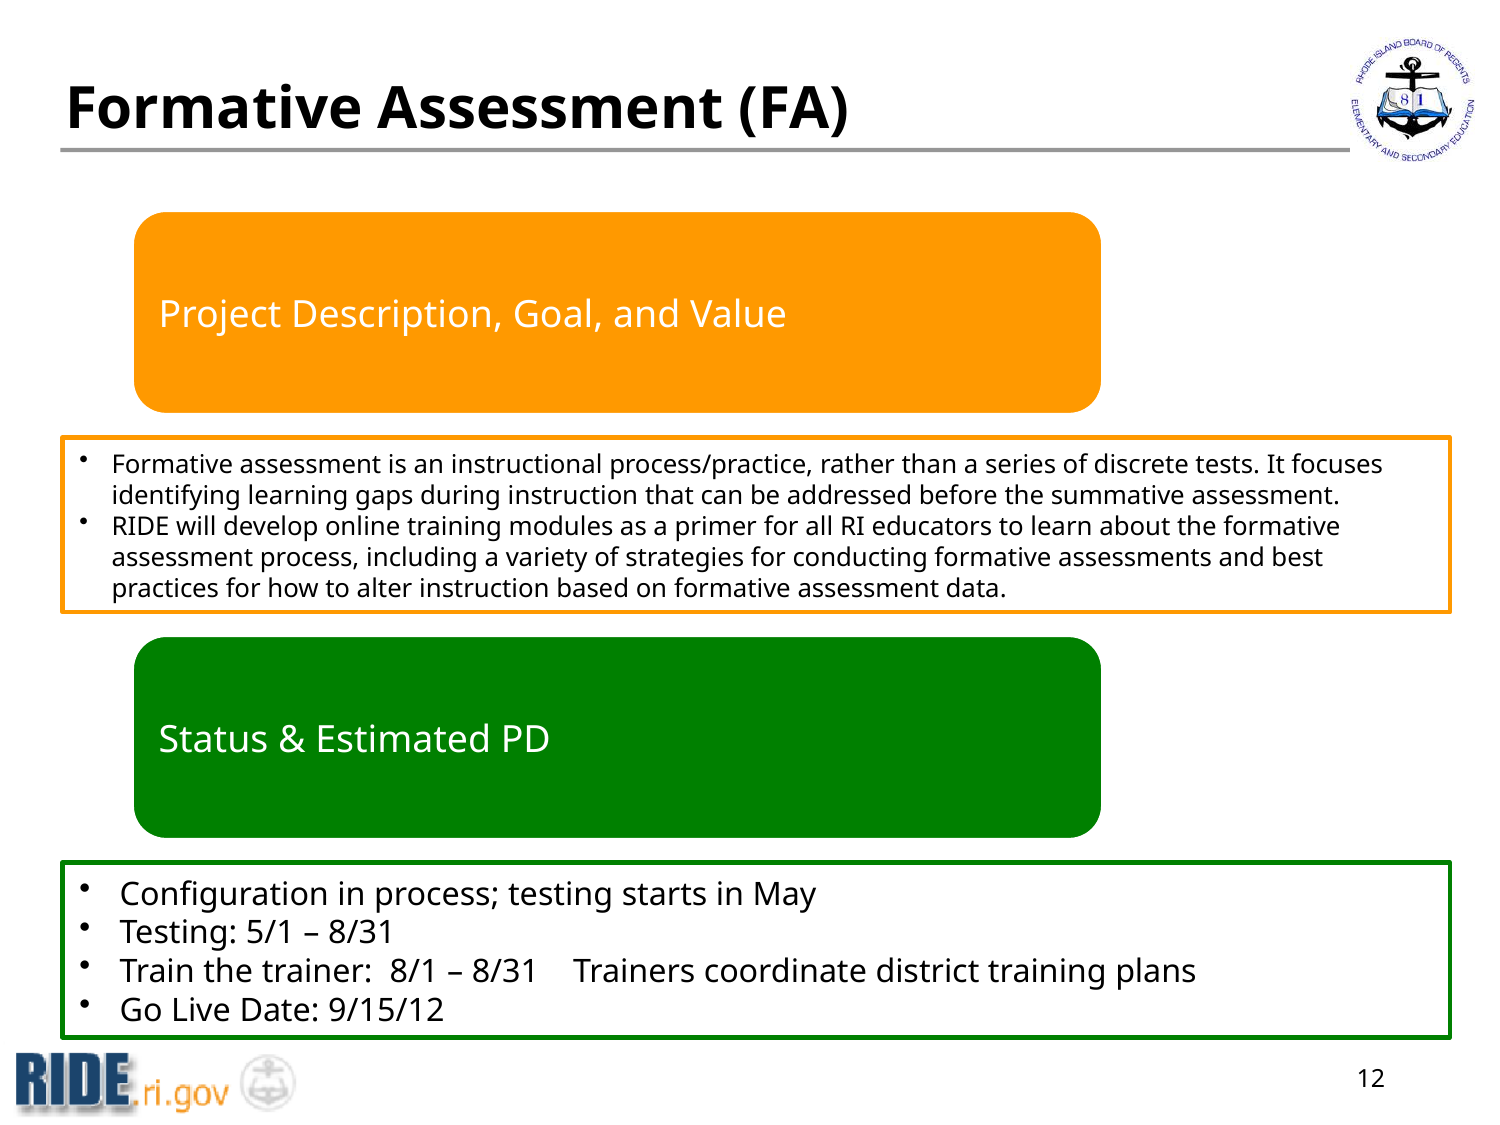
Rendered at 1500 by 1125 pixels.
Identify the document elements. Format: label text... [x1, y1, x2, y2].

picture [1350, 37, 1475, 162]
picture [0, 1037, 305, 1122]
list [62, 187, 1451, 1038]
title Formative Assessment (FA) [50, 62, 1300, 183]
